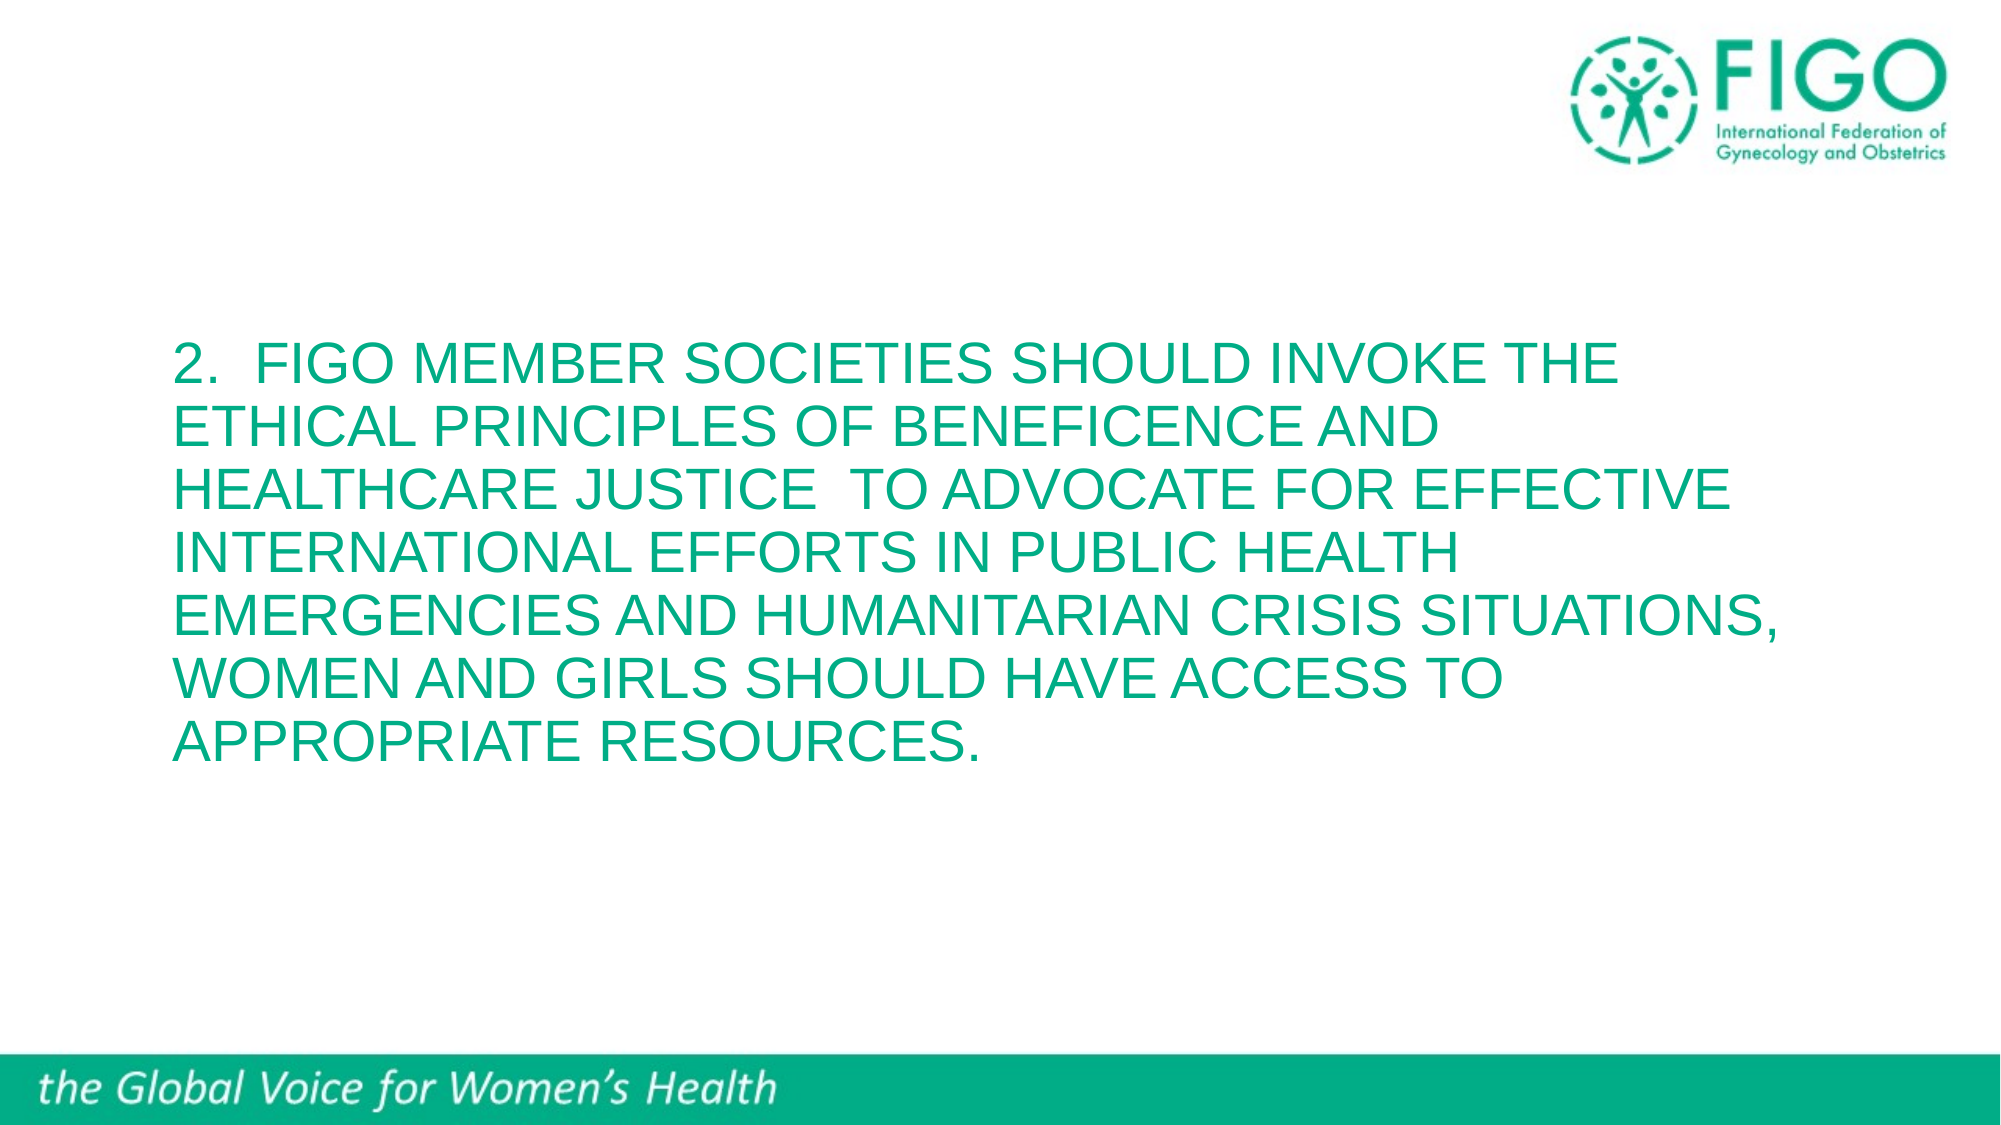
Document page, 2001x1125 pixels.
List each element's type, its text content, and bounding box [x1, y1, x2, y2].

picture [0, 0, 2001, 1125]
title 2. FIGO member societies should invoke the ethical principles of beneficence and healthcare justice to advocate for effective international efforts in public health emergencies and humanitarian crisis situations, women and girls should have access to appropriate resources. [157, 326, 1858, 947]
